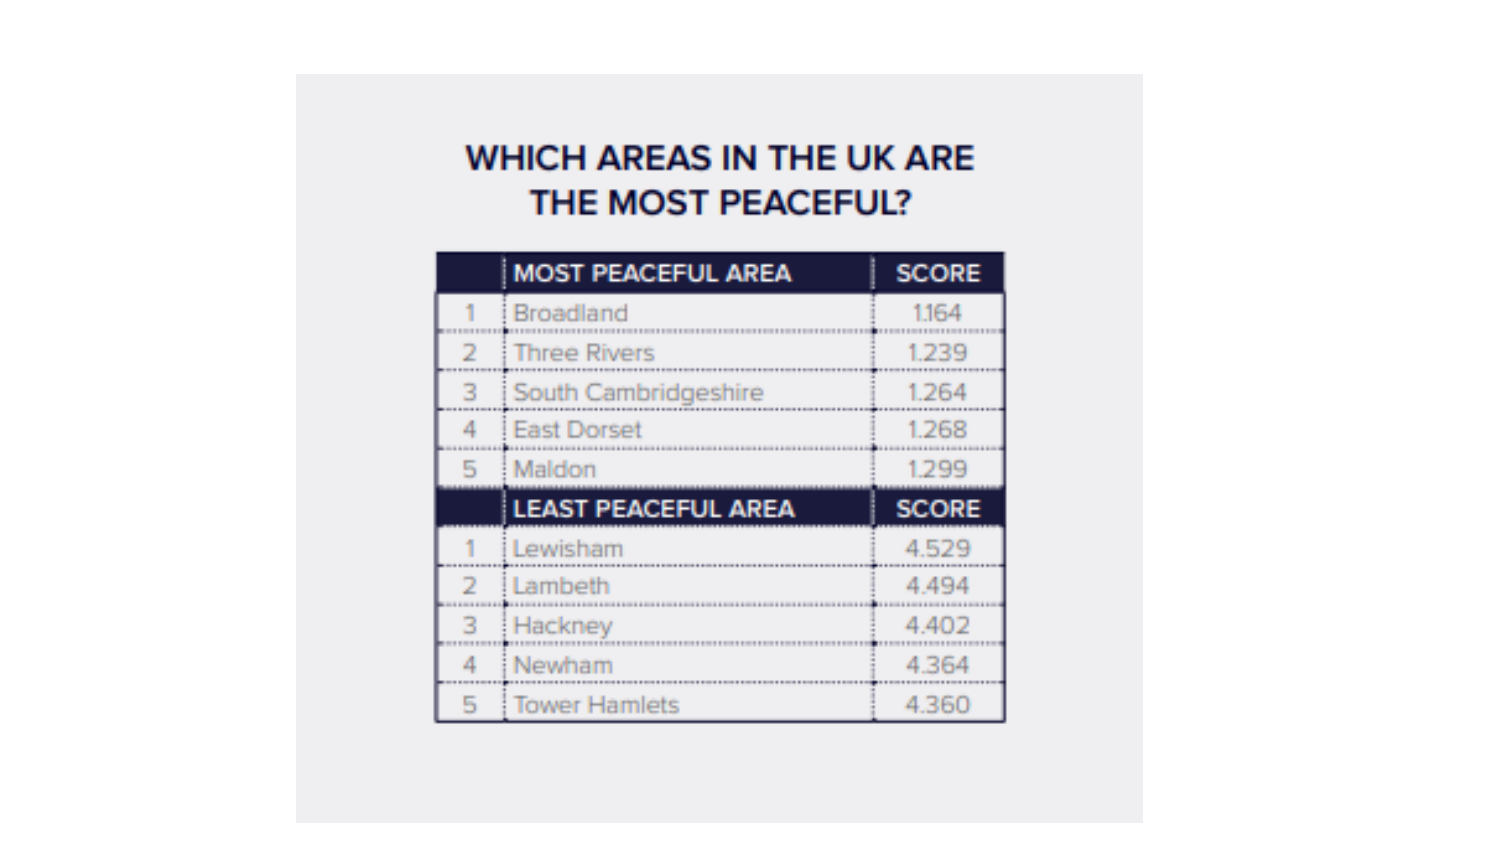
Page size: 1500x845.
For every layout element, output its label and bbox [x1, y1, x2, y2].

picture [296, 74, 1144, 823]
